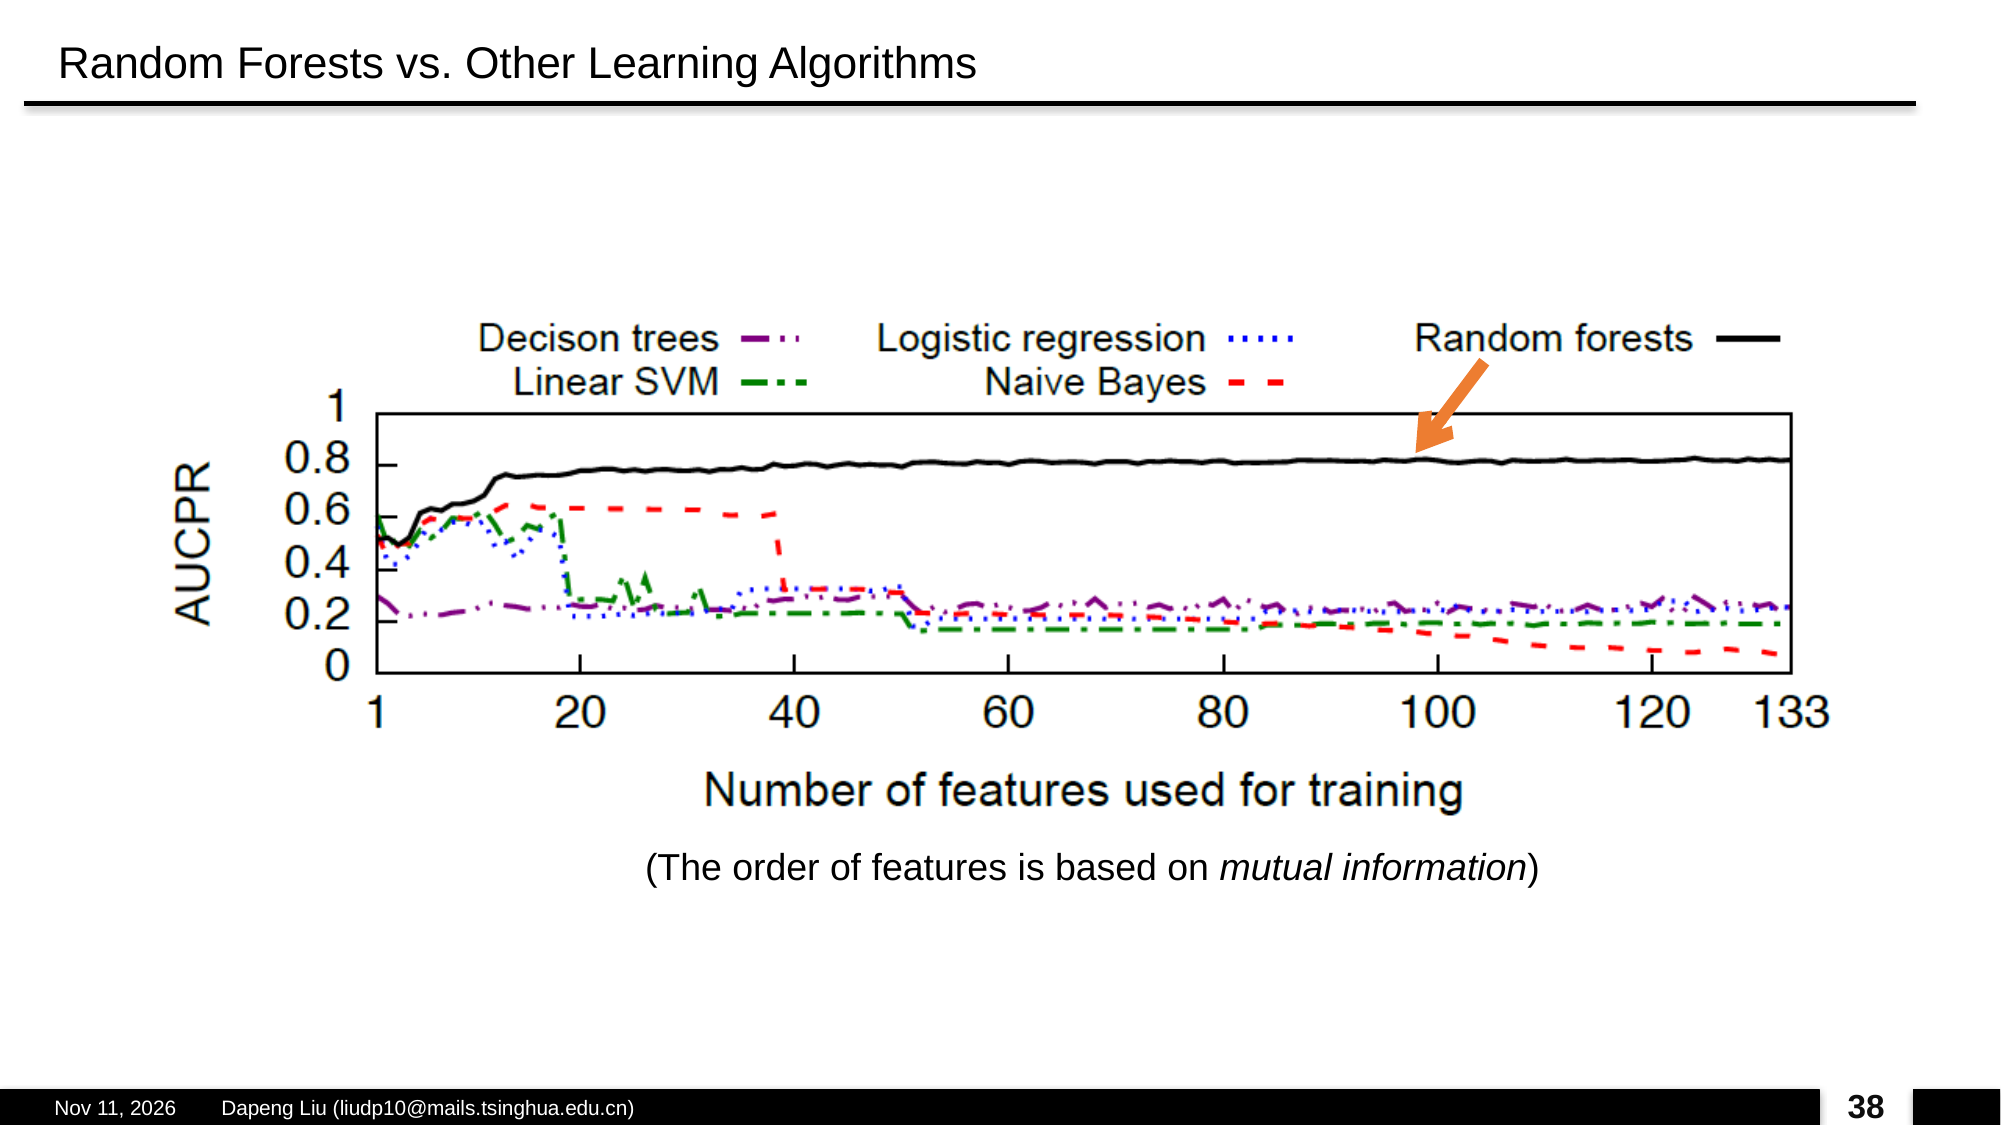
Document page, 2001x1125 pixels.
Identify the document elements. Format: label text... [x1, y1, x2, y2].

title Random Forests vs. Other Learning Algorithms [42, 26, 1843, 95]
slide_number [39, 1089, 177, 1124]
footer Dapeng Liu (liudp10@mails.tsinghua.edu.cn) [177, 1088, 650, 1125]
picture [145, 288, 1855, 837]
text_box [1415, 361, 1485, 454]
text_box (The order of features is based on mutual information) [630, 835, 2000, 896]
slide_number 37 [1819, 1084, 1914, 1125]
